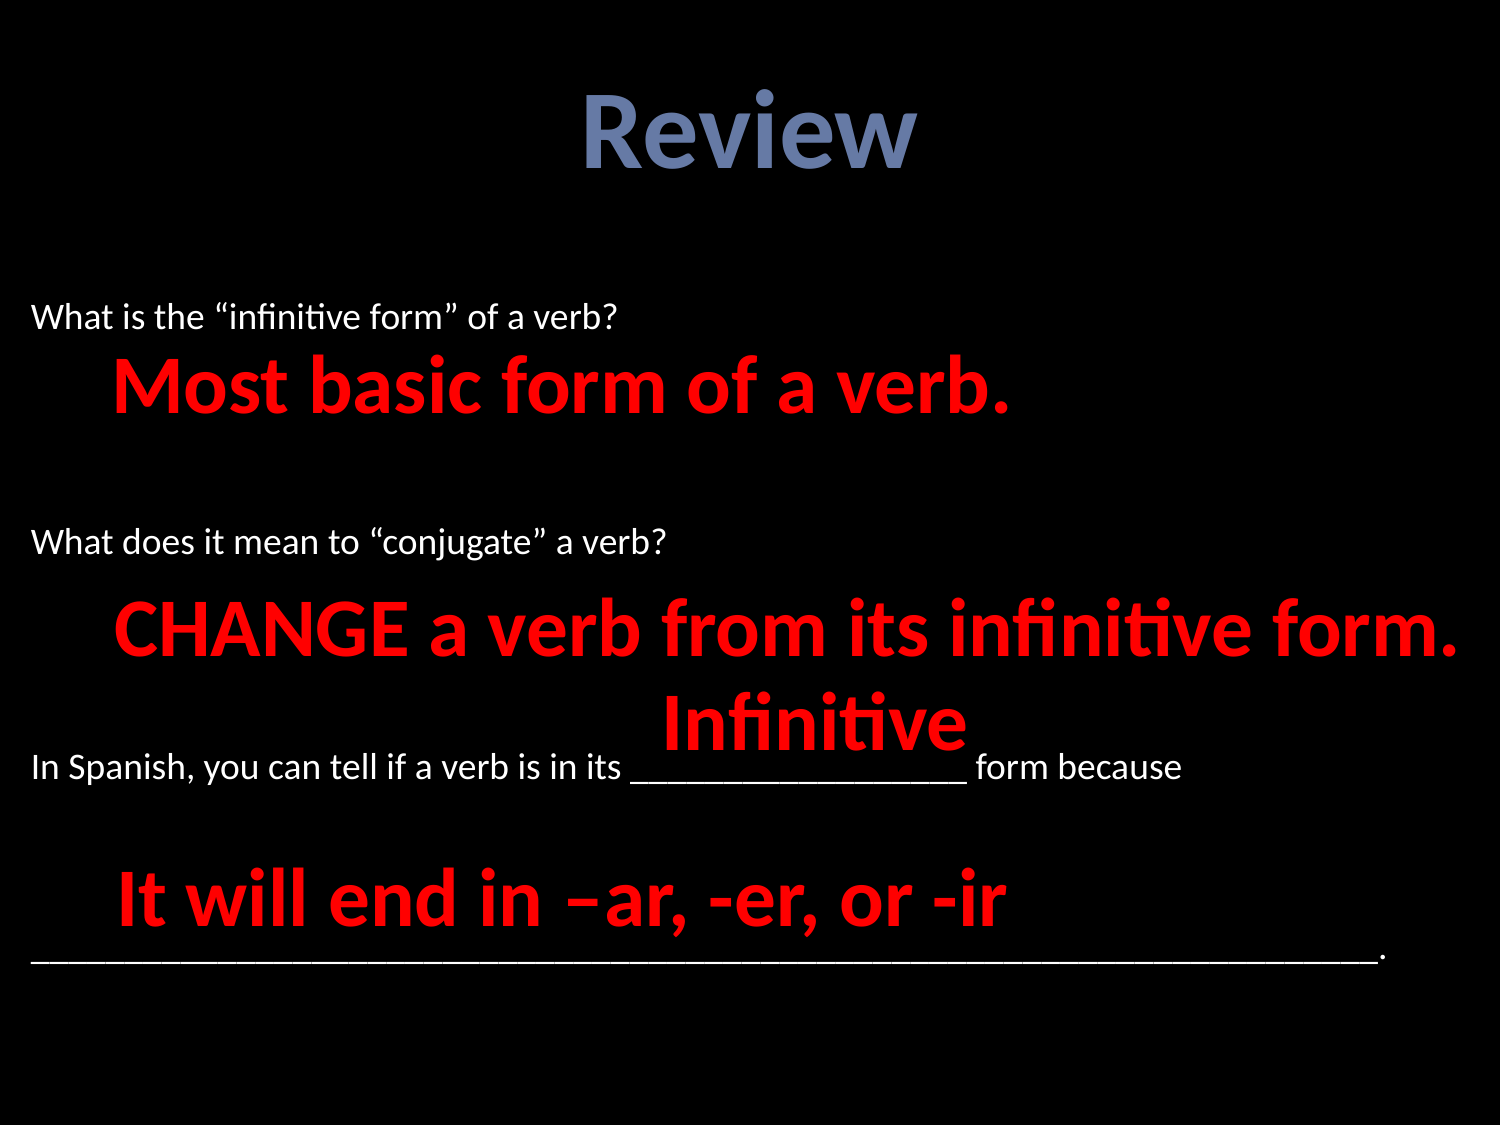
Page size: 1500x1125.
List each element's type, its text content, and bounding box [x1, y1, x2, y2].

text_box Most basic form of a verb. [96, 322, 1029, 438]
text_box Infinitive [646, 660, 985, 775]
text_box What is the “infinitive form” of a verb? What does it mean to “conjugate” a verb? In Spanish, you can tell if a verb is in its __________________ form because ________________________________________________________________________. [16, 284, 1500, 975]
text_box Review [565, 48, 935, 199]
text_box It will end in –ar, -er, or -ir [101, 835, 1024, 951]
text_box CHANGE a verb from its infinitive form. [99, 565, 1478, 681]
